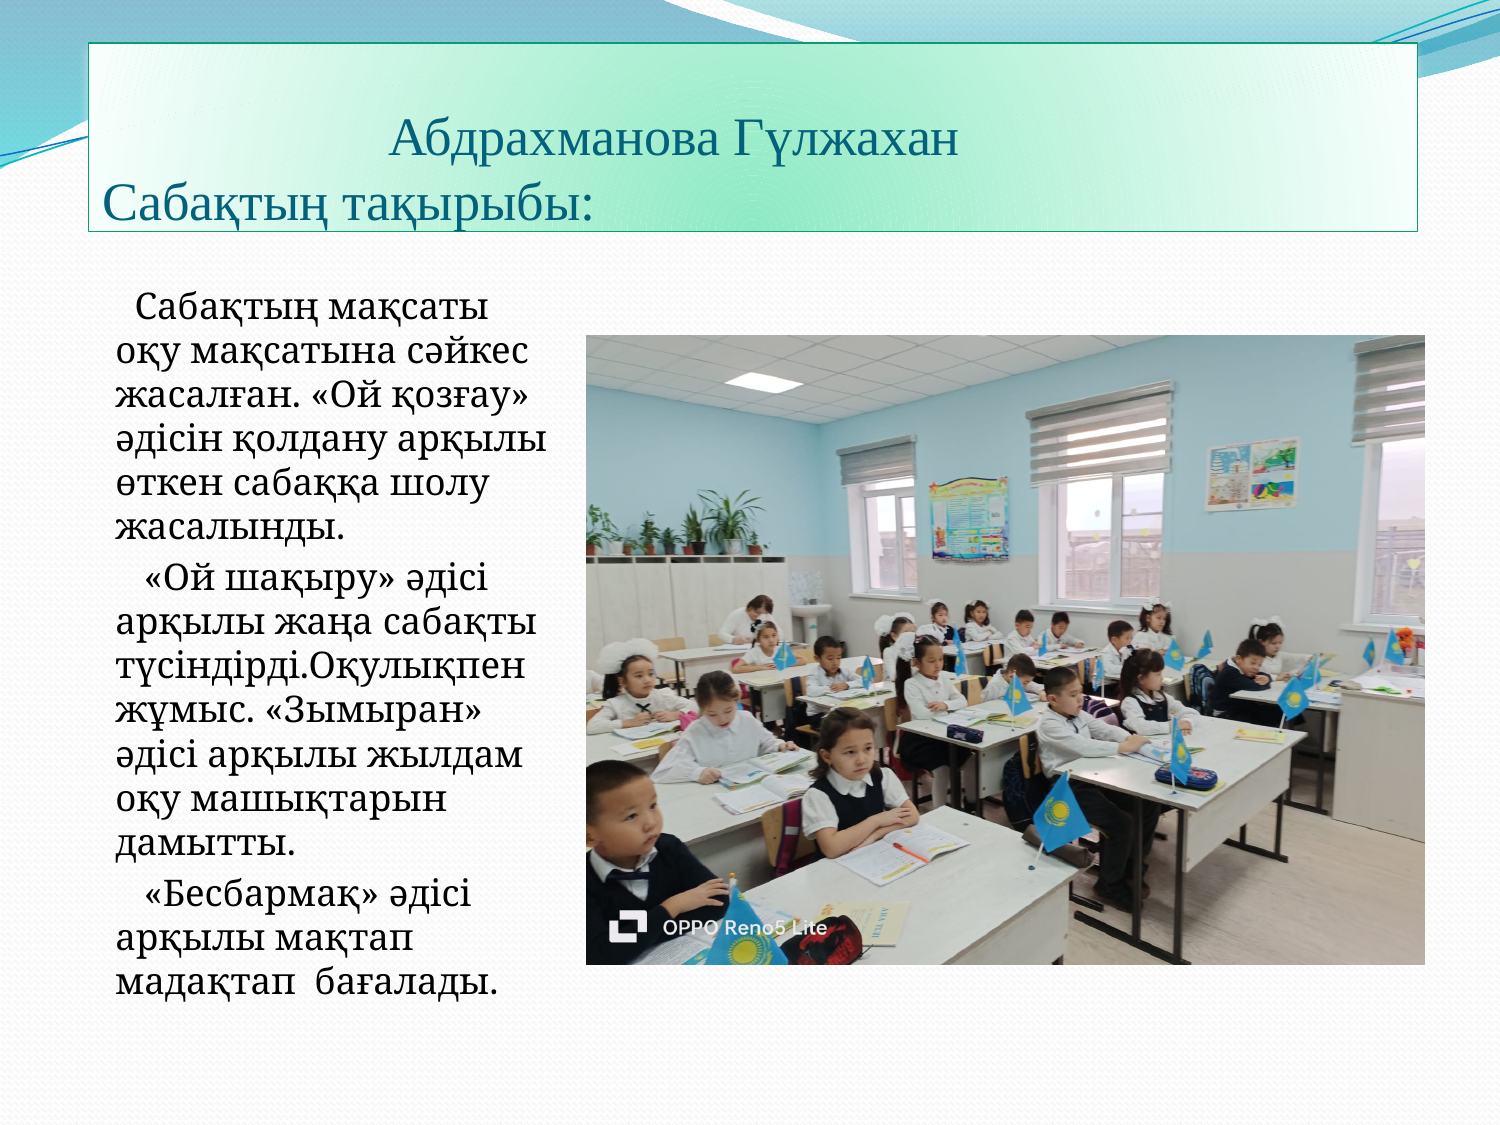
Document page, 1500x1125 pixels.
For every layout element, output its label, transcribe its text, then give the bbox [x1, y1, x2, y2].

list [586, 335, 1426, 965]
title Абдрахманова Гүлжахан Сабақтың тақырыбы: [88, 42, 1418, 232]
list Сабақтың мақсаты оқу мақсатына сәйкес жасалған. «Ой қозғау» әдісін қолдану арқылы өткен сабаққа шолу жасалынды. «Ой шақыру» әдісі арқылы жаңа сабақты түсіндірді.Оқулықпен жұмыс. «Зымыран» әдісі арқылы жылдам оқу машықтарын дамытты. «Бесбармақ» әдісі арқылы мақтап мадақтап бағалады. [112, 275, 563, 1025]
